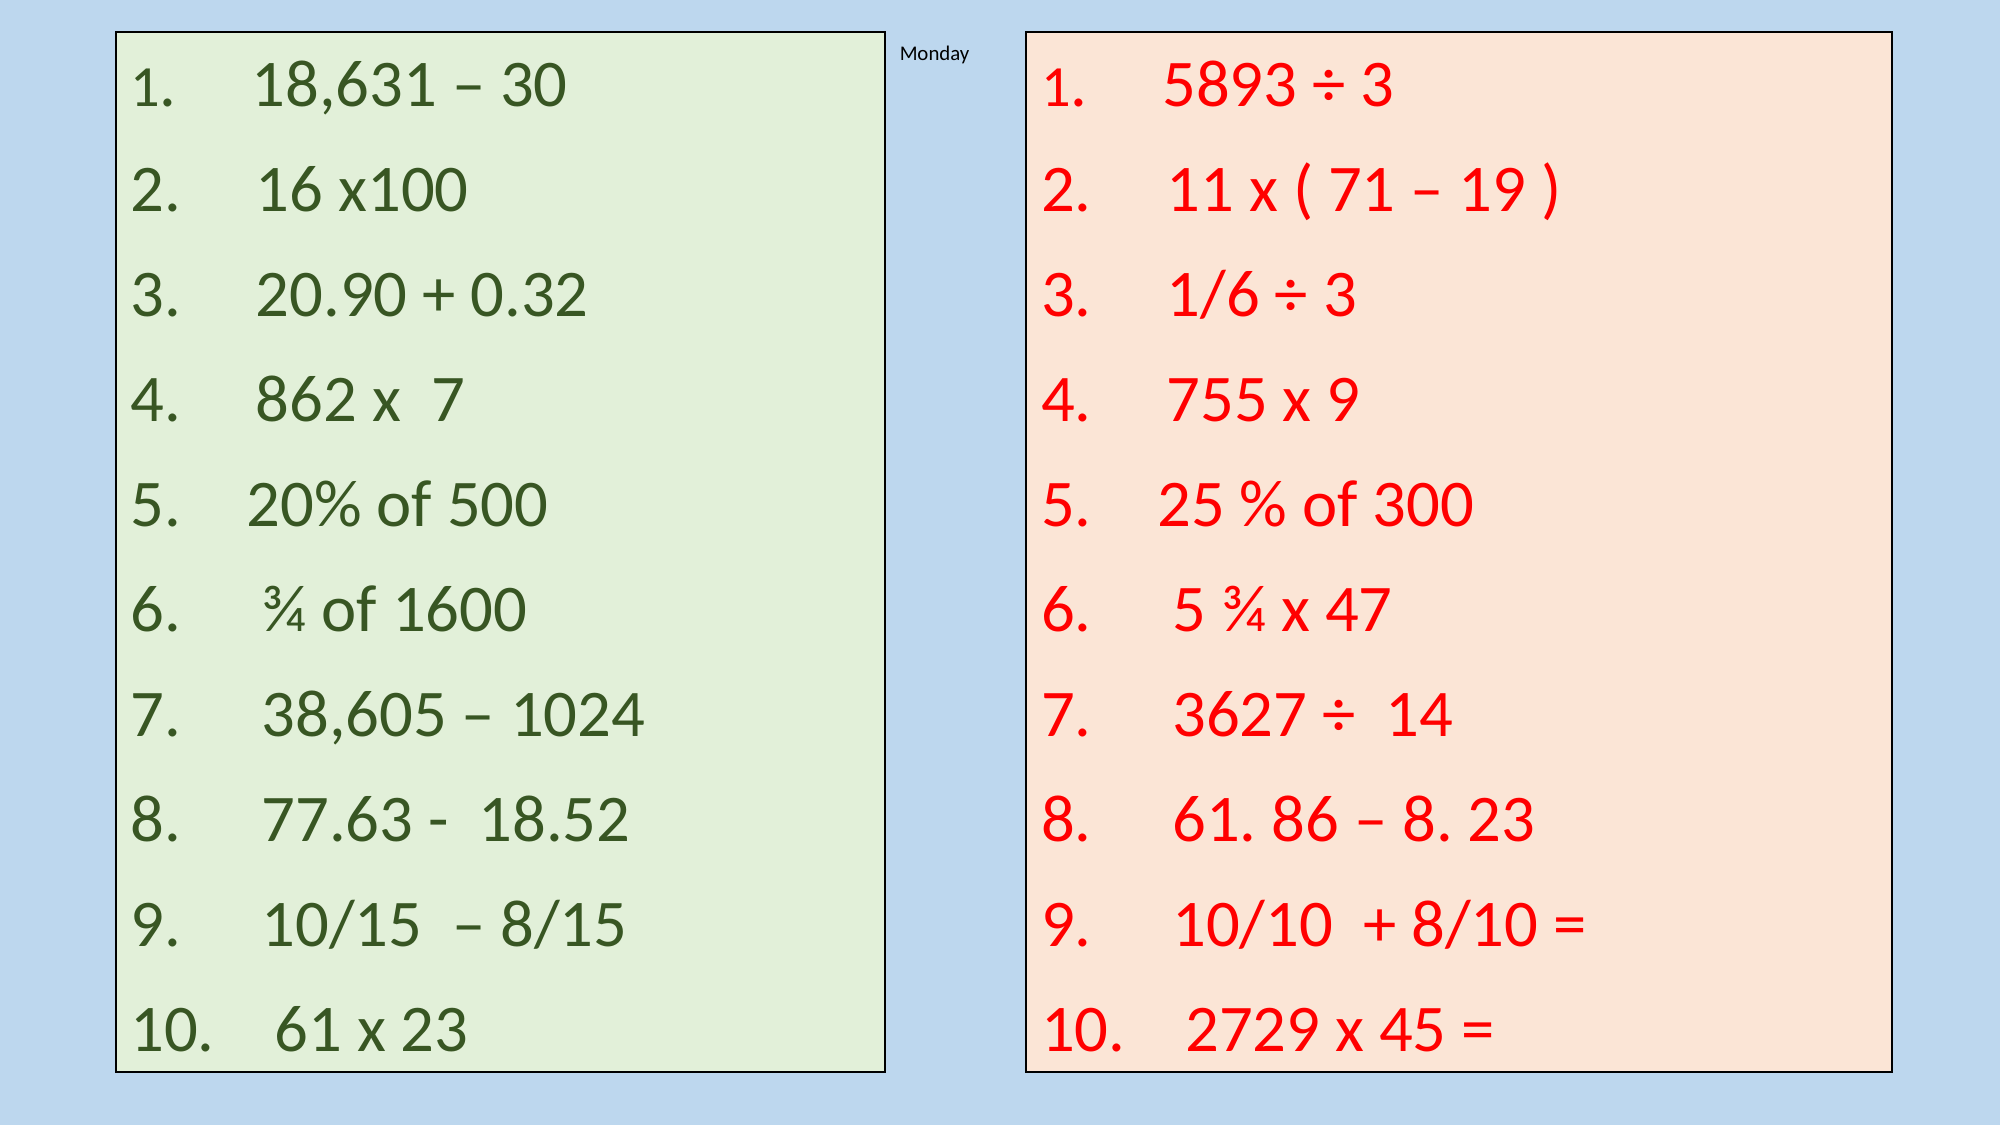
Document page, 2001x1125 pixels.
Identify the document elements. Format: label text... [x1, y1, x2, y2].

text_box 1. 5893 ÷ 3 2. 11 x ( 71 – 19 ) 3. 1/6 ÷ 3 4. 755 x 9 25 % of 300 5 ¾ x 47 3627 ÷ 14 61. 86 – 8. 23 10/10 + 8/10 = 2729 x 45 = [1025, 31, 1893, 1073]
text_box Monday [885, 32, 1027, 72]
text_box 1. 18,631 – 30 2. 16 x100 3. 20.90 + 0.32 4. 862 x 7 20% of 500 ¾ of 1600 38,605 – 1024 77.63 - 18.52 10/15 – 8/15 61 x 23 [115, 31, 886, 1073]
